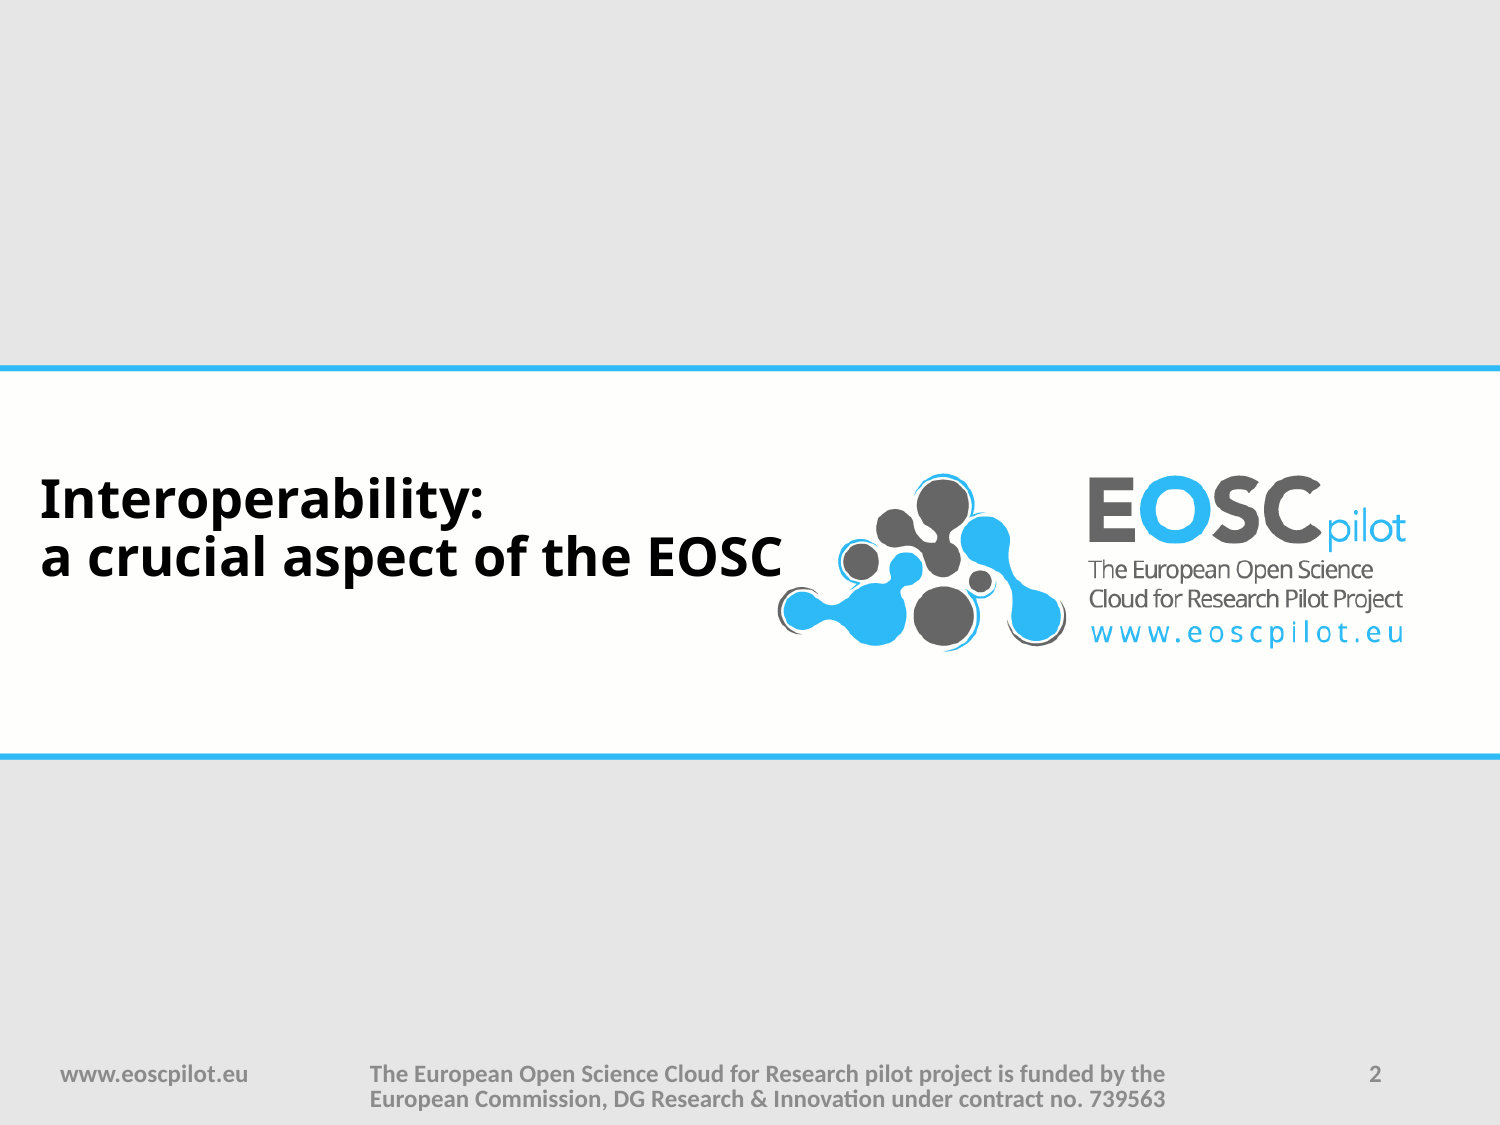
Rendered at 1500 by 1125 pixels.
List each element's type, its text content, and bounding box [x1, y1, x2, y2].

footer The European Open Science Cloud for Research pilot project is funded by the European Commission, DG Research & Innovation under contract no. 739563 [354, 1042, 1191, 1103]
picture [0, 0, 1500, 1125]
slide_number www.eoscpilot.eu [45, 1042, 268, 1103]
title Interoperability: a crucial aspect of the EOSC [25, 453, 826, 671]
slide_number 2 [1307, 1042, 1397, 1103]
